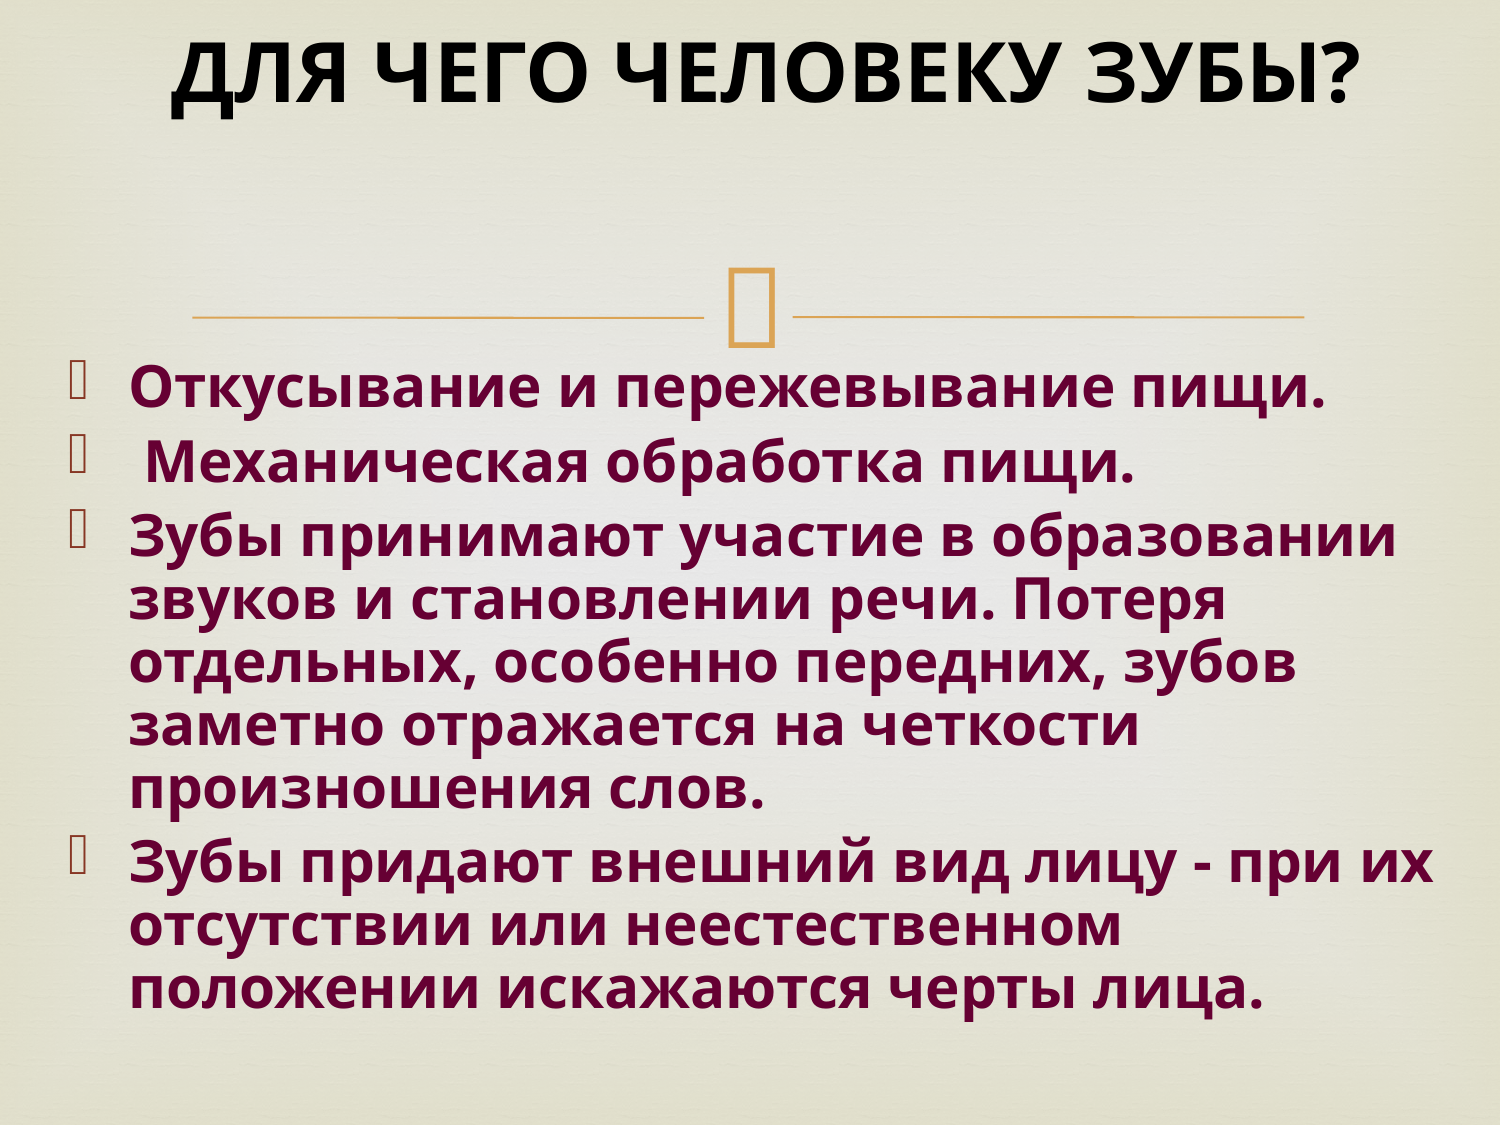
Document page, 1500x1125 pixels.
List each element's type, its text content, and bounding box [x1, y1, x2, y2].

title ДЛЯ ЧЕГО ЧЕЛОВЕКУ ЗУБЫ? [135, 66, 1399, 173]
list Откусывание и пережевывание пищи. Механическая обработка пищи. Зубы принимают участие в образовании звуков и становлении речи. Потеря отдельных, особенно передних, зубов заметно отражается на четкости произношения слов. Зубы придают внешний вид лицу - при их отсутствии или неестественном положении искажаются черты лица. [53, 350, 1459, 1071]
